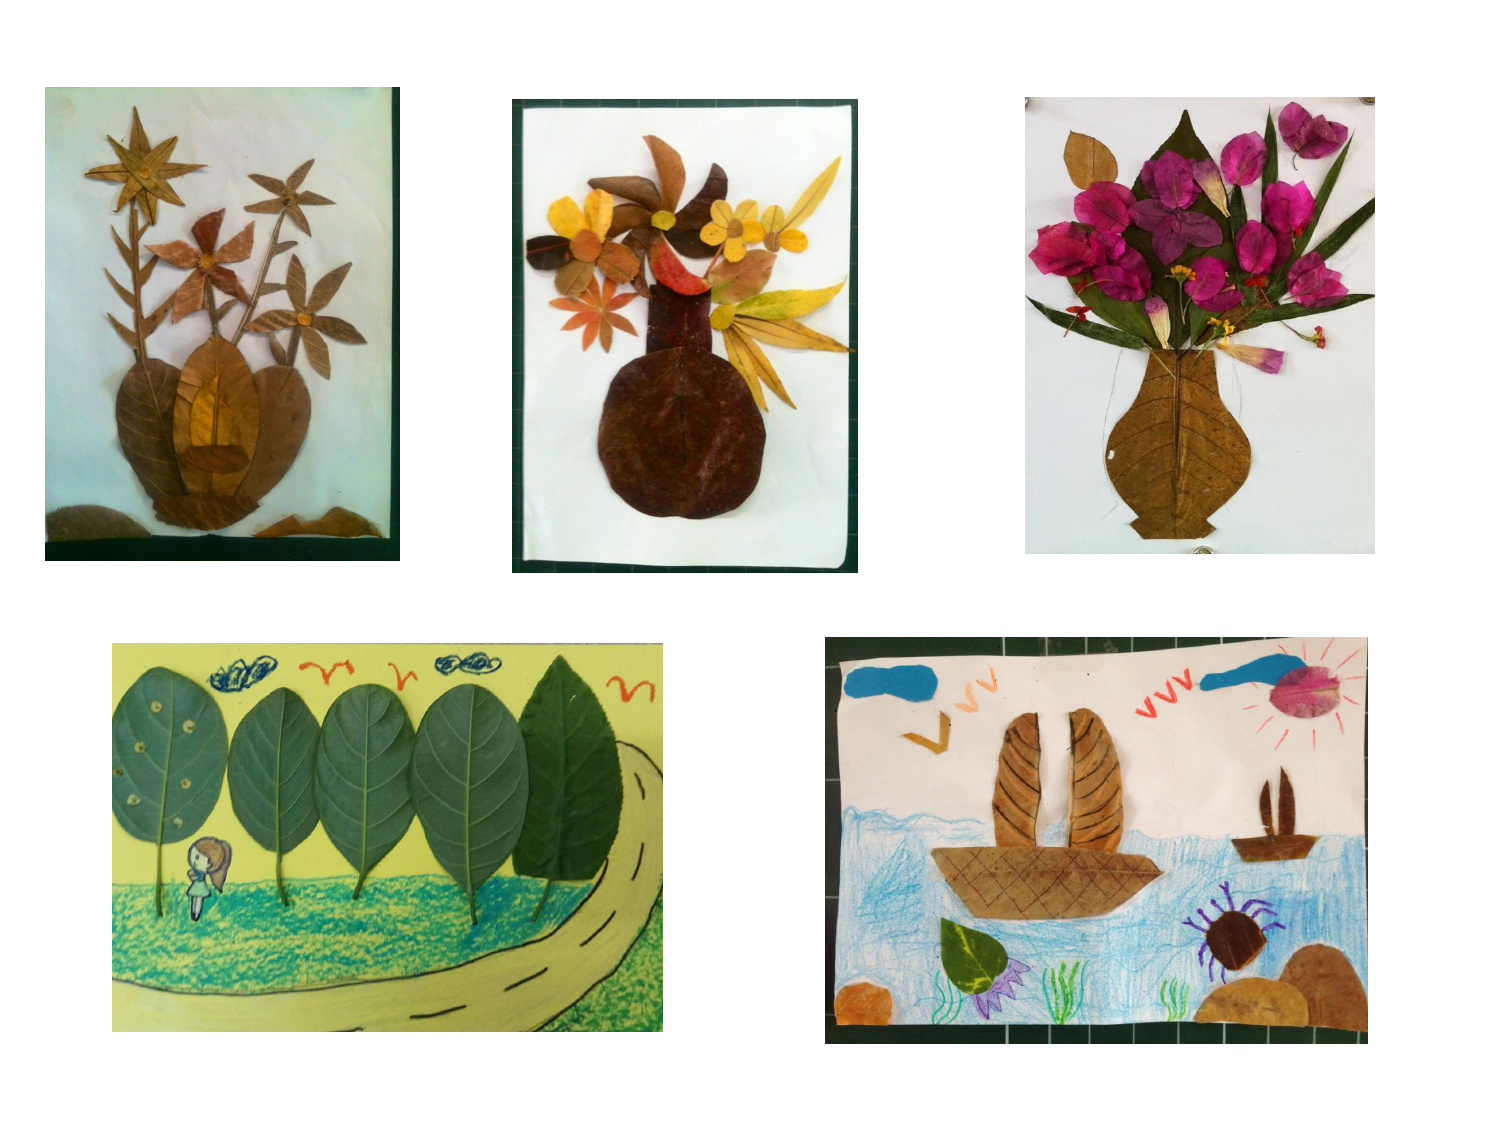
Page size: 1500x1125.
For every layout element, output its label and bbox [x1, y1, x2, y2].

picture [45, 87, 401, 561]
picture [1024, 97, 1376, 554]
picture [824, 636, 1368, 1044]
picture [512, 99, 858, 573]
list [112, 643, 663, 1032]
